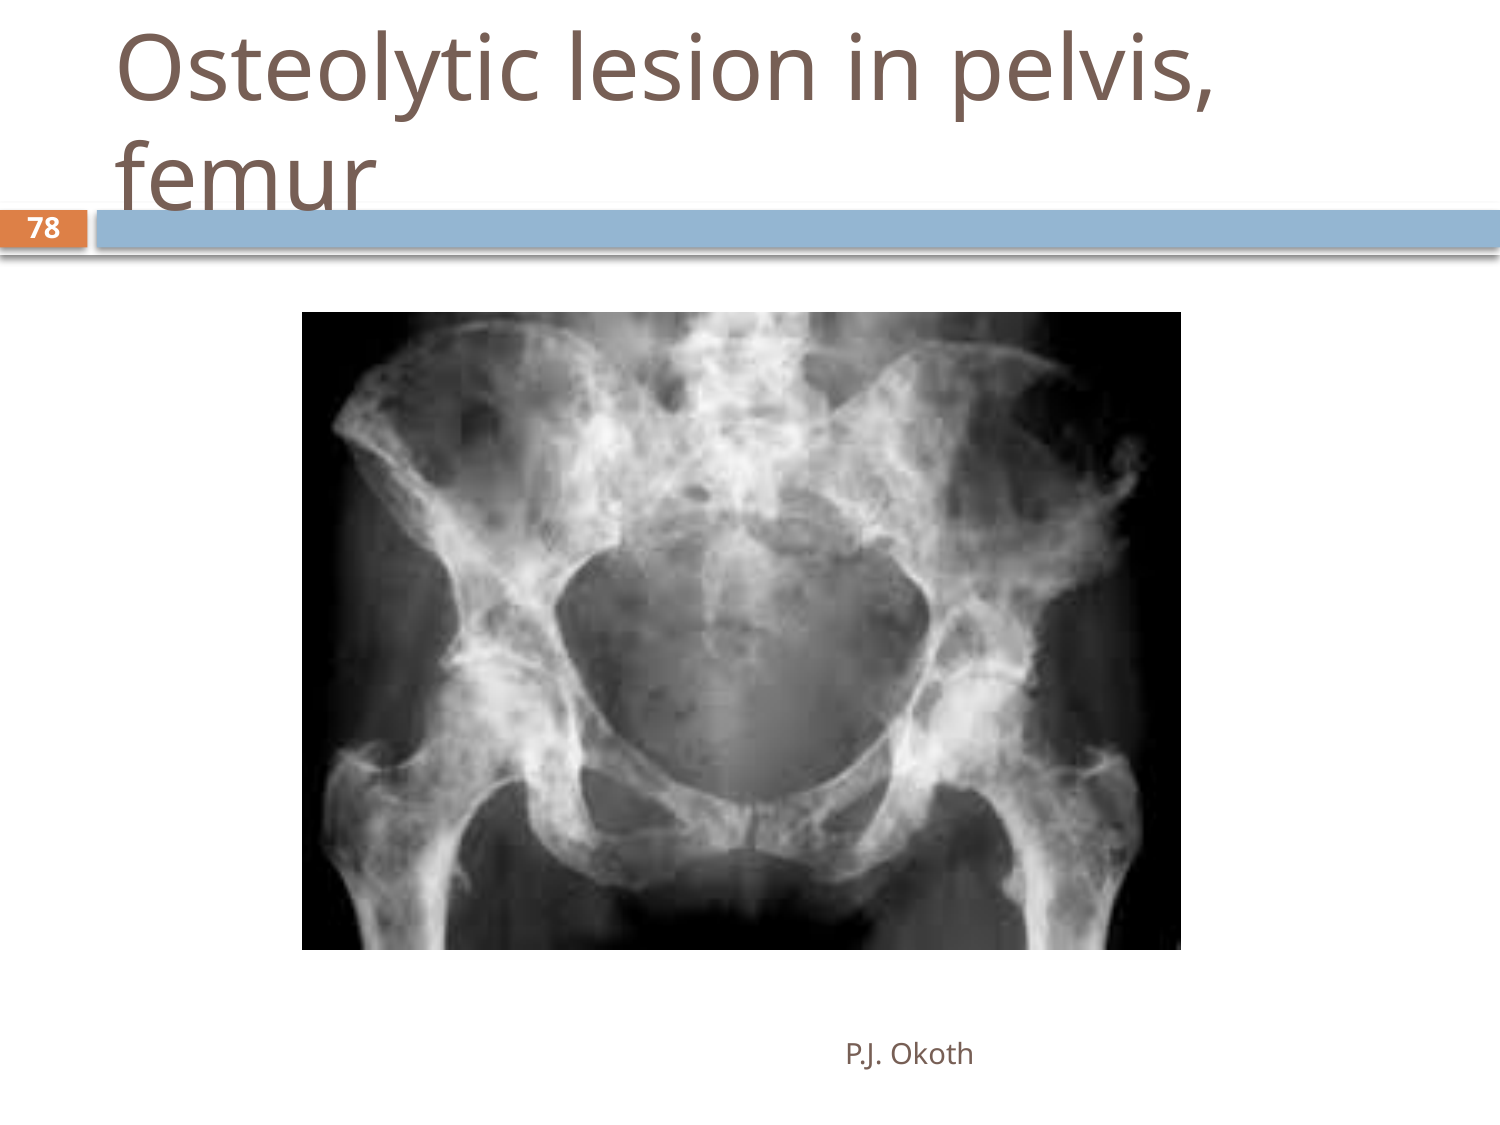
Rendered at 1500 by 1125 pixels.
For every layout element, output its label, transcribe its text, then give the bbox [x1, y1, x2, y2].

picture [302, 312, 1181, 951]
footer P.J. Okoth [99, 1024, 990, 1085]
title Osteolytic lesion in pelvis, femur [99, 37, 1438, 200]
slide_number 78 [0, 208, 88, 249]
